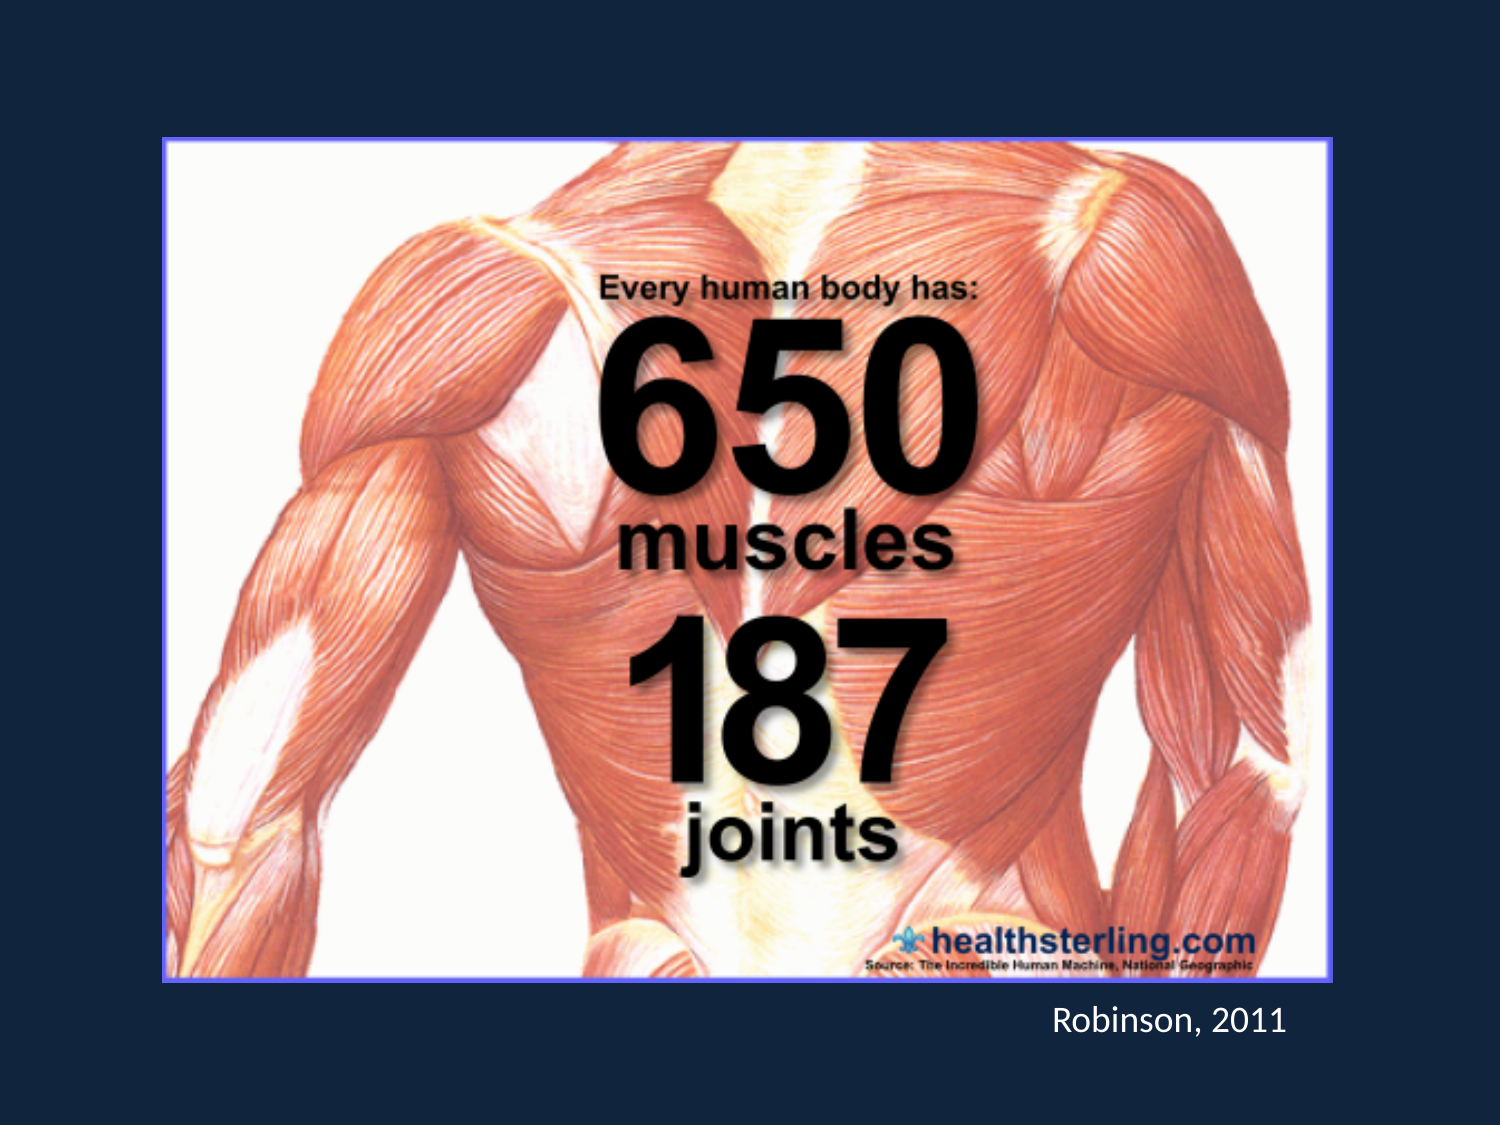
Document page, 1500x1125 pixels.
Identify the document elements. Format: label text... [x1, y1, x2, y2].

text_box Robinson, 2011 [1037, 987, 1338, 1048]
picture [162, 137, 1334, 983]
